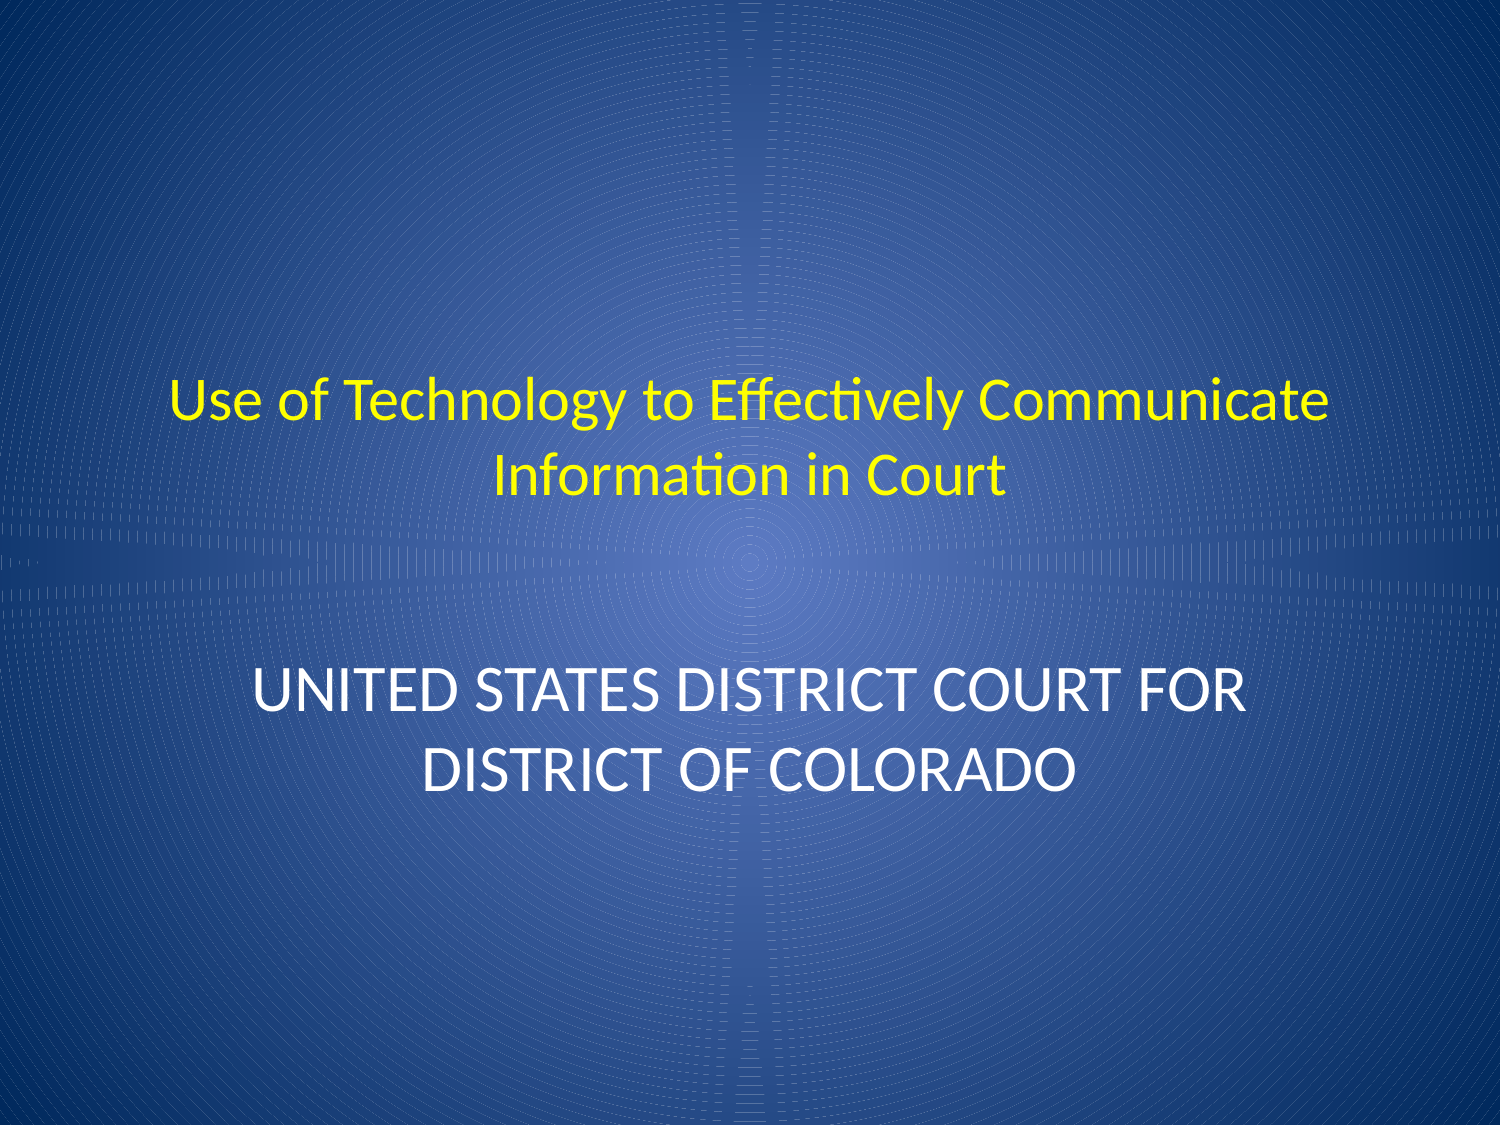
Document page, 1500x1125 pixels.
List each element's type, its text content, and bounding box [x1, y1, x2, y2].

subtitle UNITED STATES DISTRICT COURT FOR DISTRICT OF COLORADO [225, 637, 1275, 925]
title Use of Technology to Effectively Communicate Information in Court [112, 349, 1388, 591]
